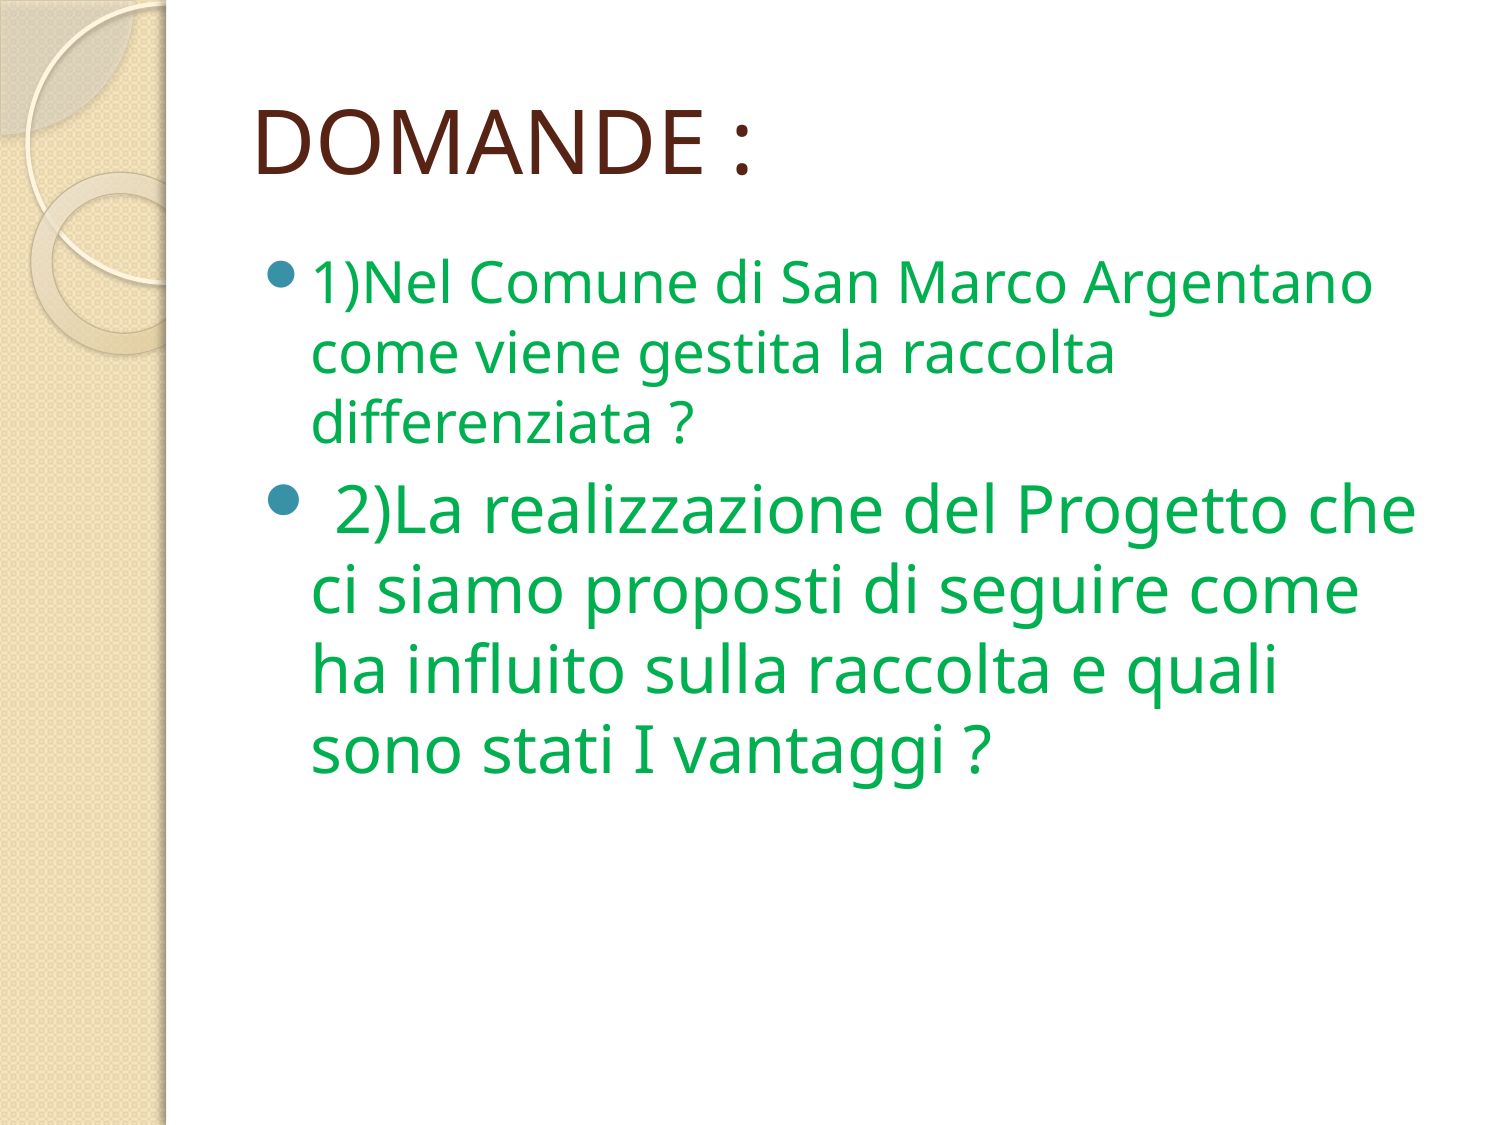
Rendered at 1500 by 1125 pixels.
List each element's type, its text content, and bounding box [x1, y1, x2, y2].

title DOMANDE : [235, 45, 1466, 233]
list 1)Nel Comune di San Marco Argentano come viene gestita la raccolta differenziata ? 2)La realizzazione del Progetto che ci siamo proposti di seguire come ha influito sulla raccolta e quali sono stati I vantaggi ? [235, 237, 1466, 1025]
